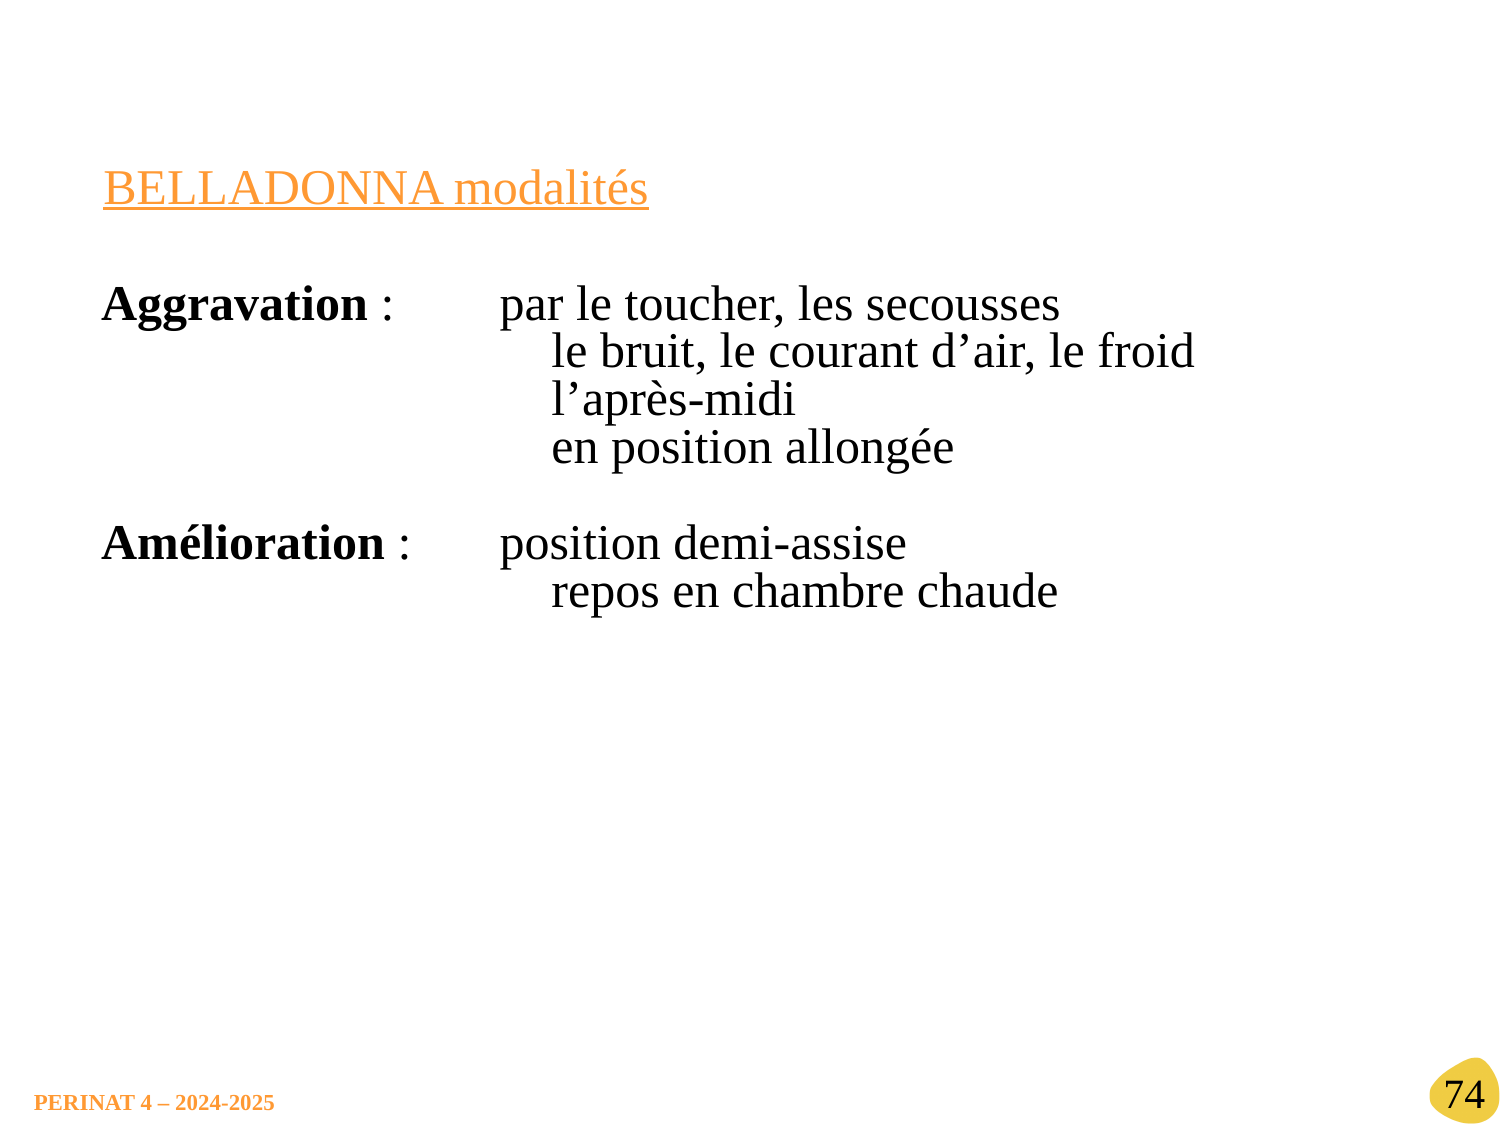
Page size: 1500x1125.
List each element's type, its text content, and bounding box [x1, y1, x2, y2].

picture [1423, 1057, 1500, 1125]
title BELLADONNA modalités [88, 148, 1439, 220]
list Aggravation : par le toucher, les secousses le bruit, le courant d’air, le froid l’après-midi en position allongée Amélioration : position demi-assise repos en chambre chaude [86, 274, 1437, 775]
